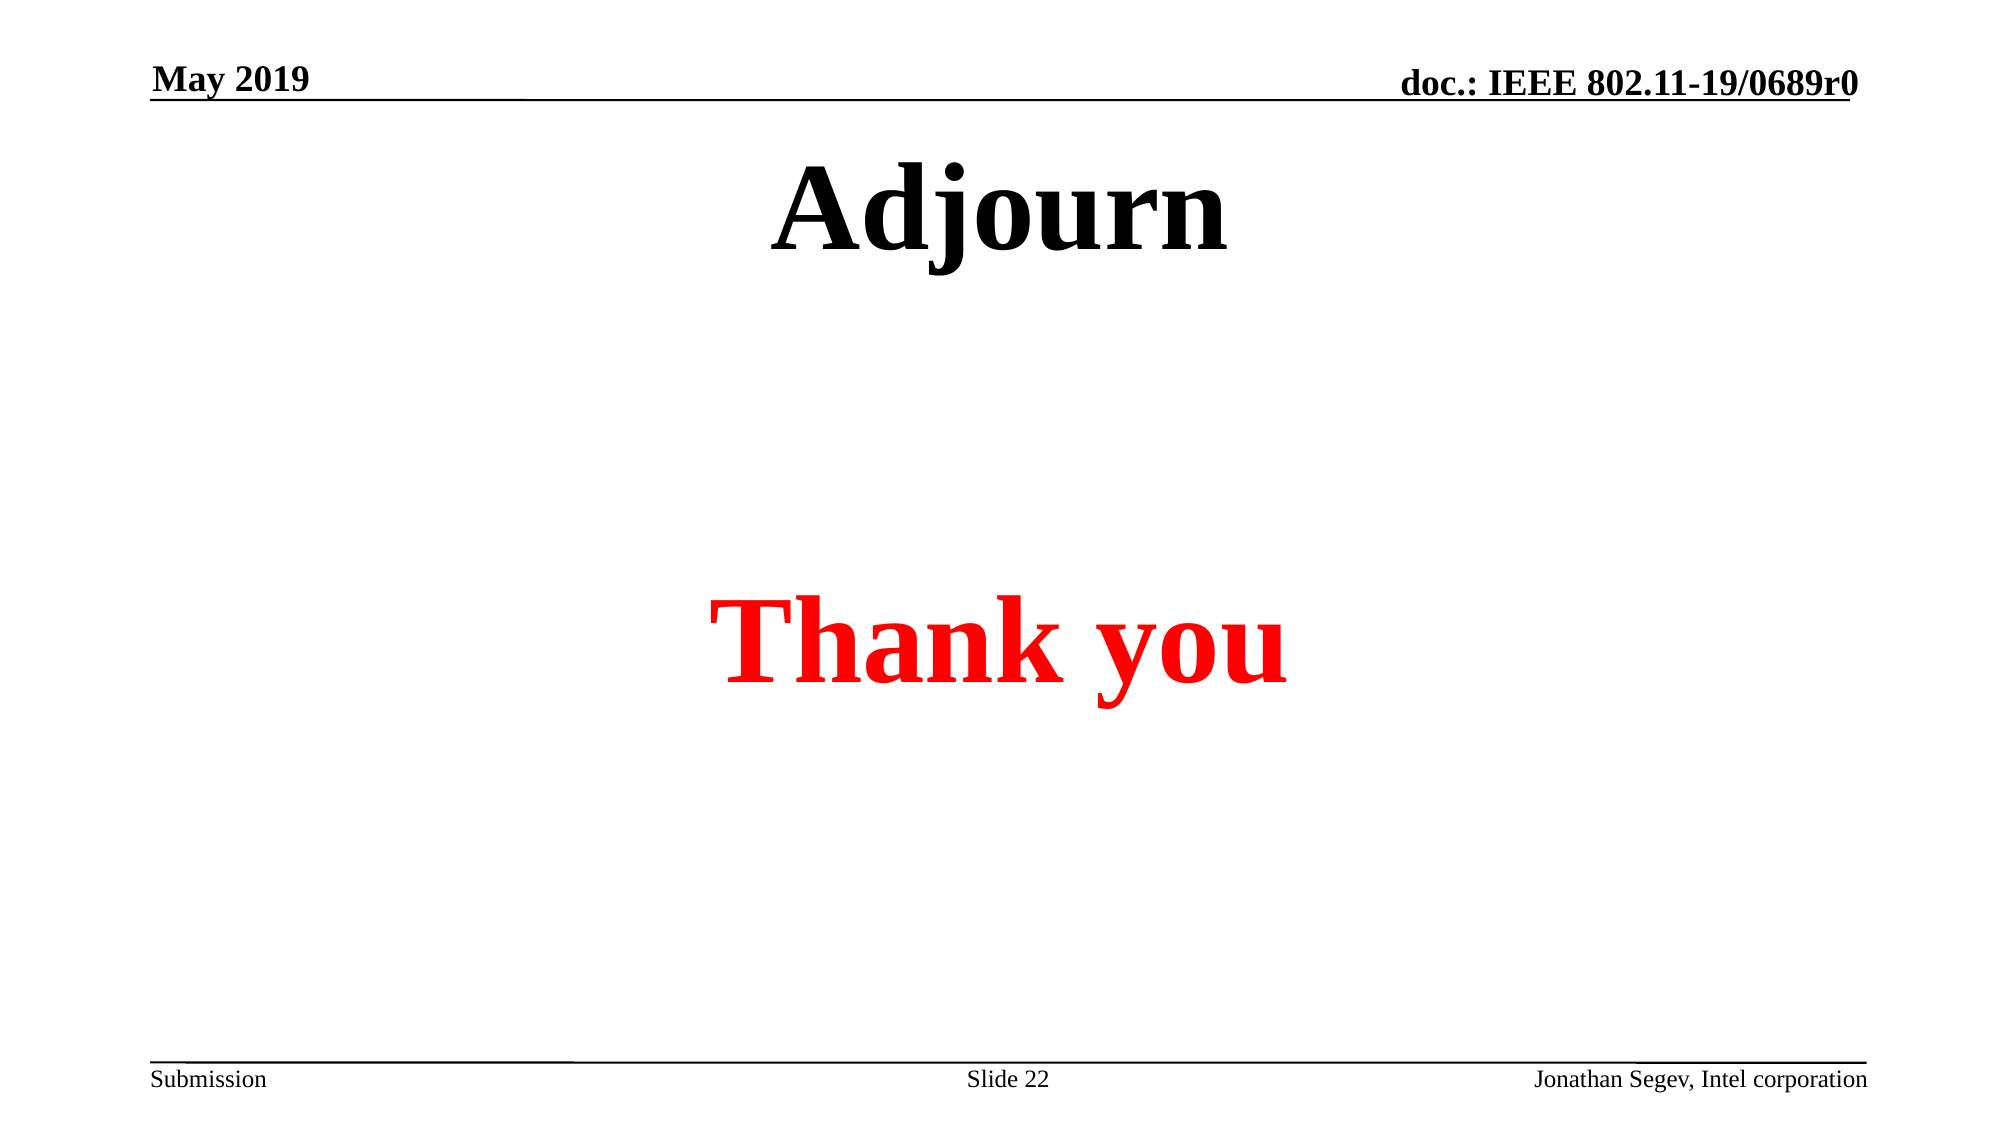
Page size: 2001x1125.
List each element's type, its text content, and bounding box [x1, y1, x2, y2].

list Thank you [149, 324, 1850, 1000]
slide_number Slide 22 [950, 1061, 1067, 1123]
title Adjourn [149, 112, 1850, 288]
footer Jonathan Segev, Intel corporation [1171, 1061, 1869, 1093]
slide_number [152, 54, 563, 100]
